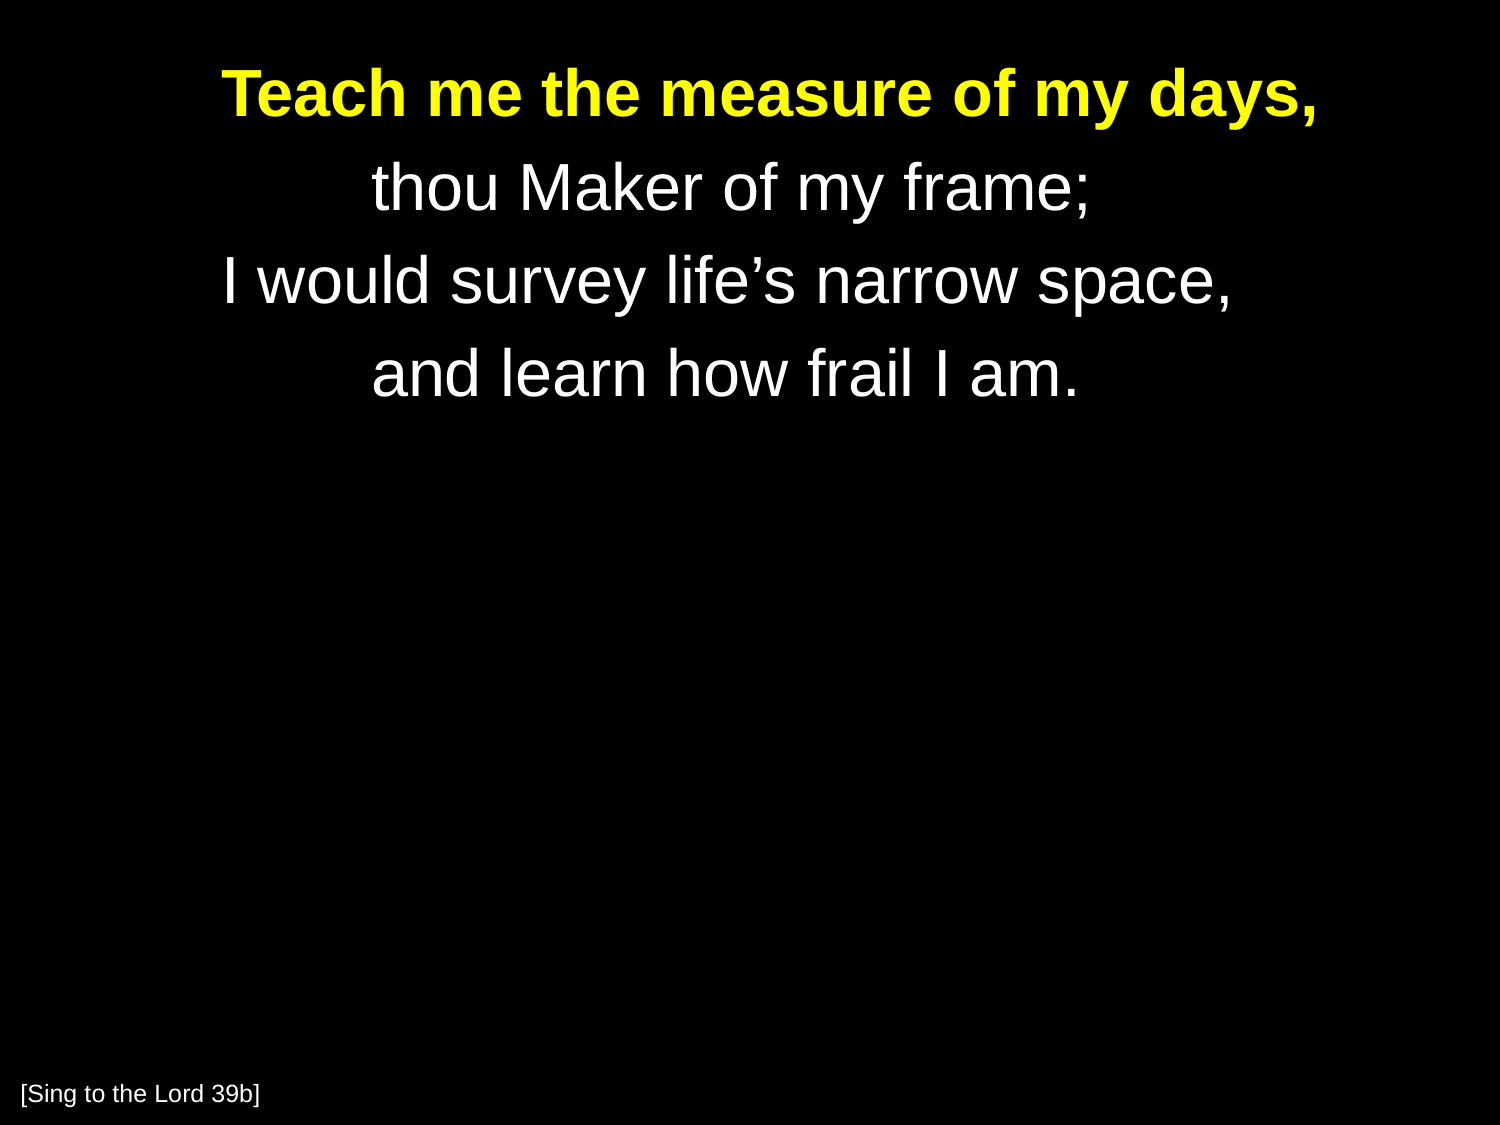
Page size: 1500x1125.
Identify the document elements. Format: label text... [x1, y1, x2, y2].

text_box [Sing to the Lord 39b] [5, 1070, 526, 1115]
list Teach me the measure of my days, thou Maker of my frame; I would survey life’s narrow space, and learn how frail I am. [0, 42, 1500, 1047]
